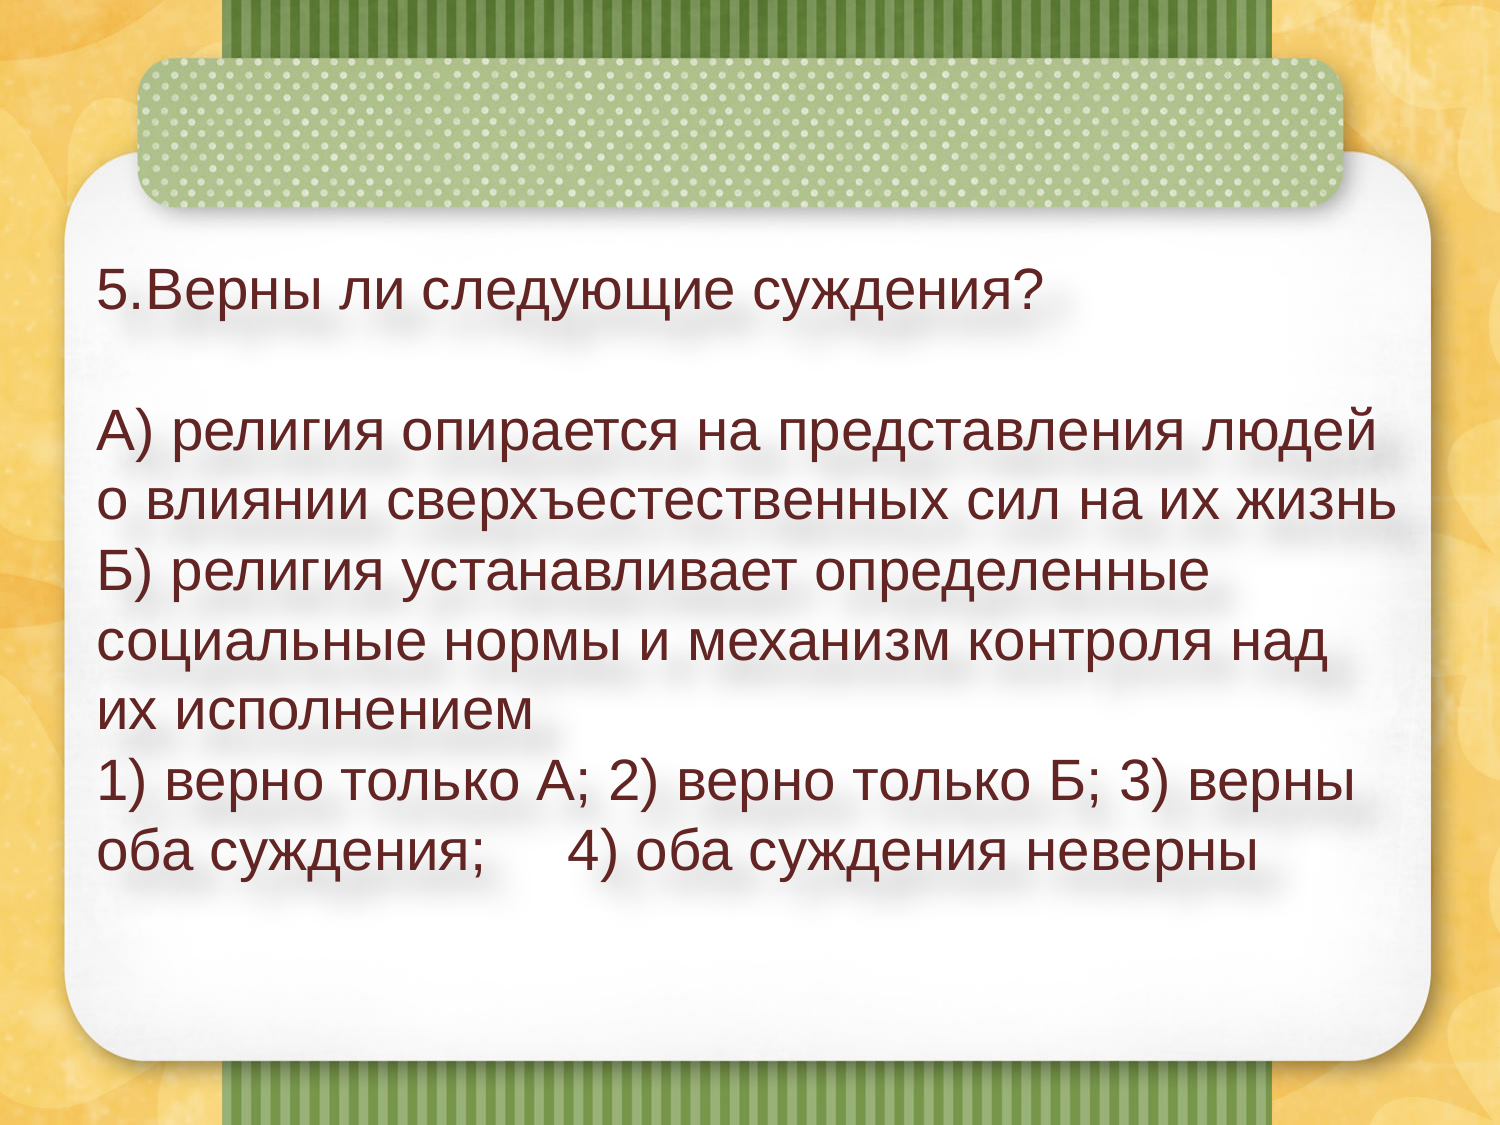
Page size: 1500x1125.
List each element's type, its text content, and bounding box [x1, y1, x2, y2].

text_box 5.Верны ли следующие суждения? А) религия опирается на представления людей о влиянии сверхъестественных сил на их жизнь Б) религия устанавливает определенные социальные нормы и механизм контроля над их исполнением 1) верно только А; 2) верно только Б; 3) верны оба суждения; 4) оба суждения неверны [81, 244, 1418, 959]
picture [0, 0, 1500, 1125]
